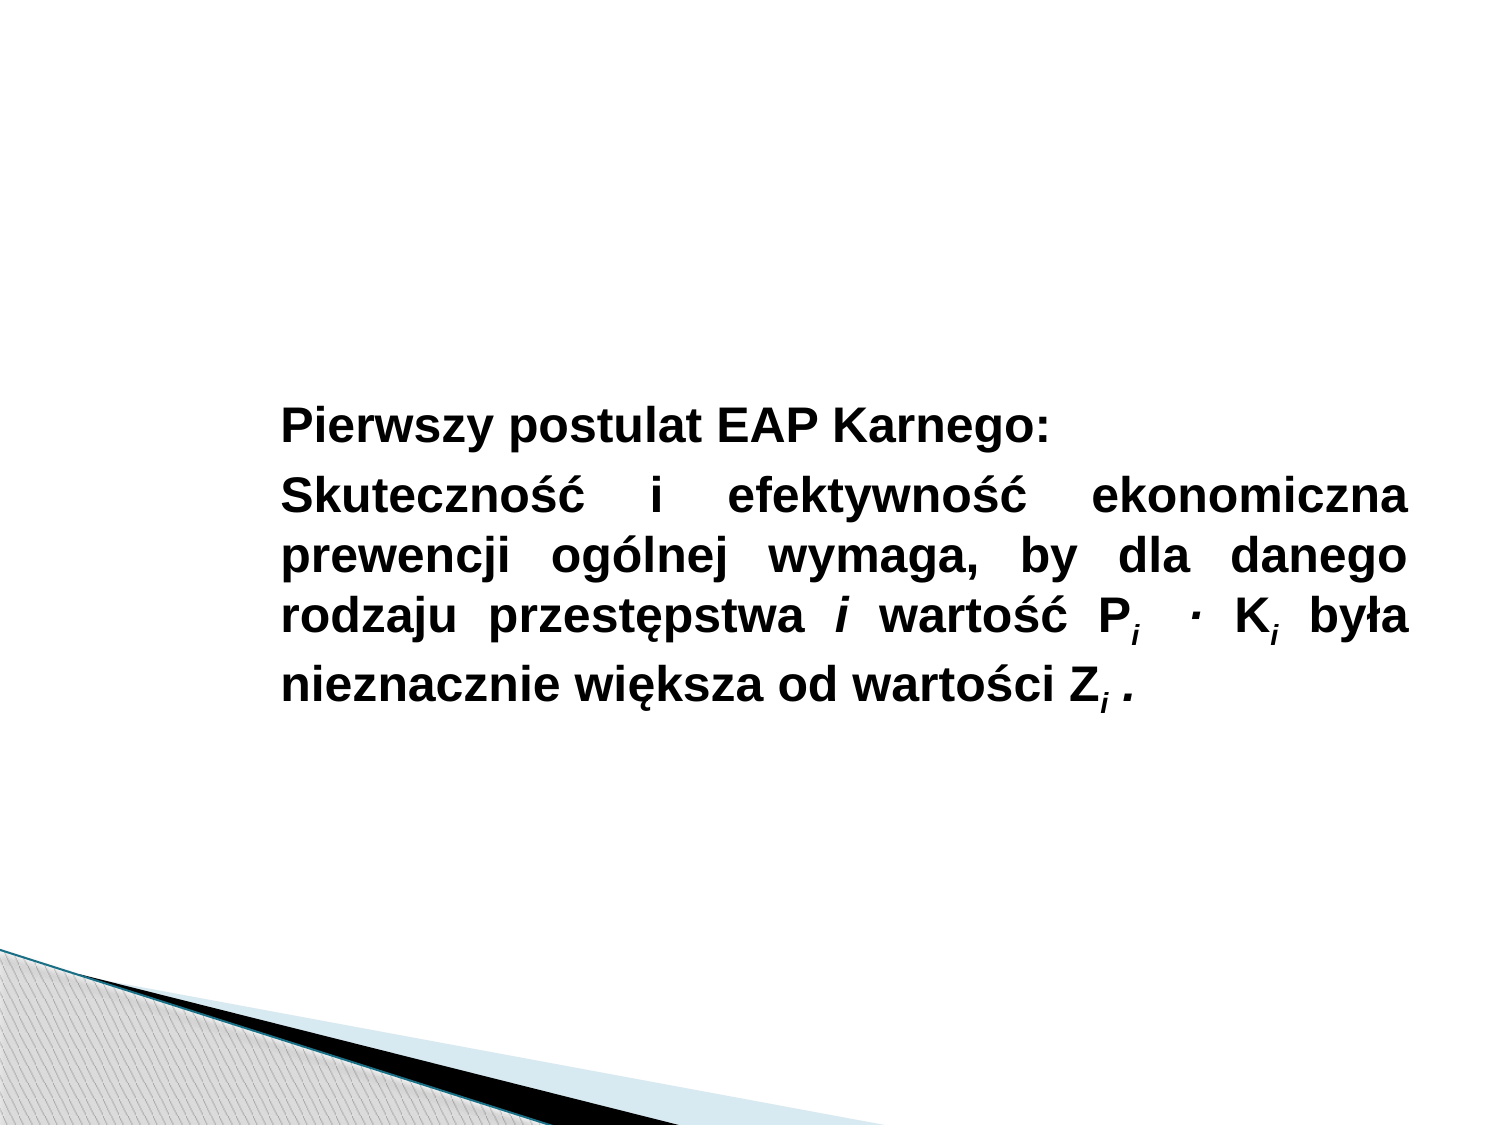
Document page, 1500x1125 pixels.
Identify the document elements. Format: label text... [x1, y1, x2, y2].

text_box [289, 368, 1436, 458]
text_box Pierwszy postulat EAP Karnego: Skuteczność i efektywność ekonomiczna prewencji ogólnej wymaga, by dla danego rodzaju przestępstwa i wartość Pi · Ki była nieznacznie większa od wartości Zi . [265, 385, 1424, 727]
